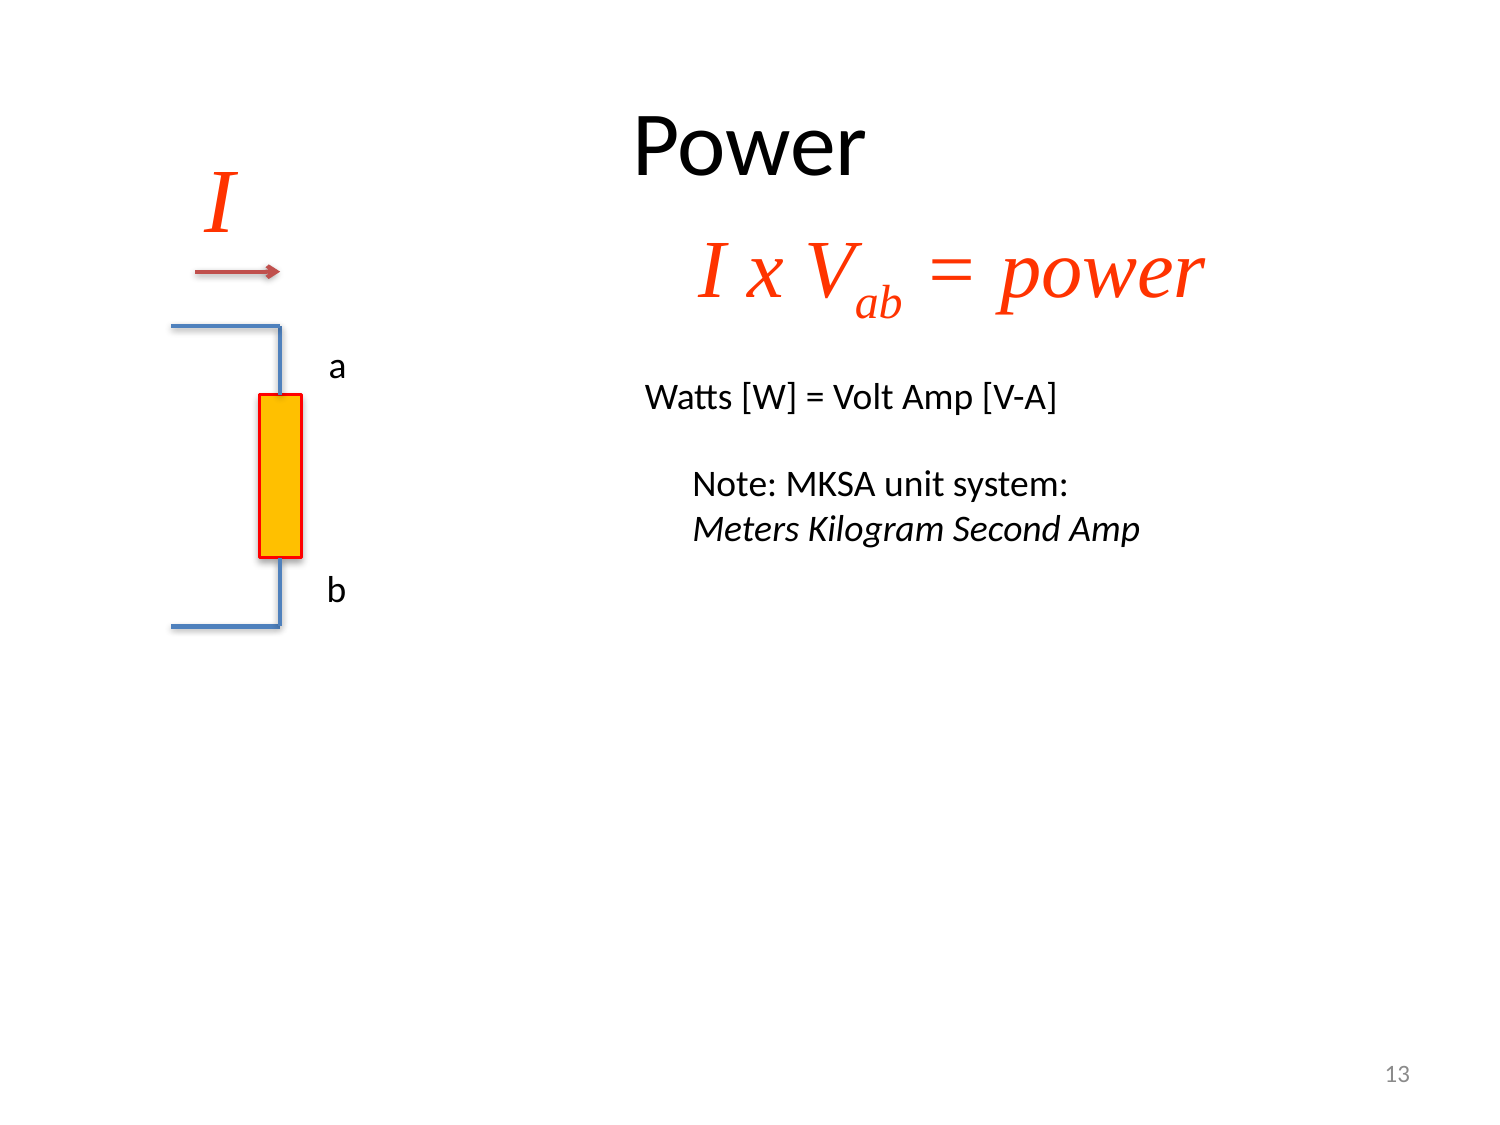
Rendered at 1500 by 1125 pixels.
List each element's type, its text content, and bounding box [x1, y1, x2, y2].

title Power [75, 45, 1425, 233]
text_box a [313, 334, 362, 394]
text_box Note: MKSA unit system: Meters Kilogram Second Amp [677, 451, 1156, 557]
text_box I x Vab = power [673, 196, 1232, 348]
text_box Watts [W] = Volt Amp [V-A] [630, 364, 1074, 425]
text_box I [126, 120, 314, 272]
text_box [85, 410, 387, 542]
text_box b [311, 557, 362, 618]
slide_number 13 [1074, 1042, 1425, 1103]
